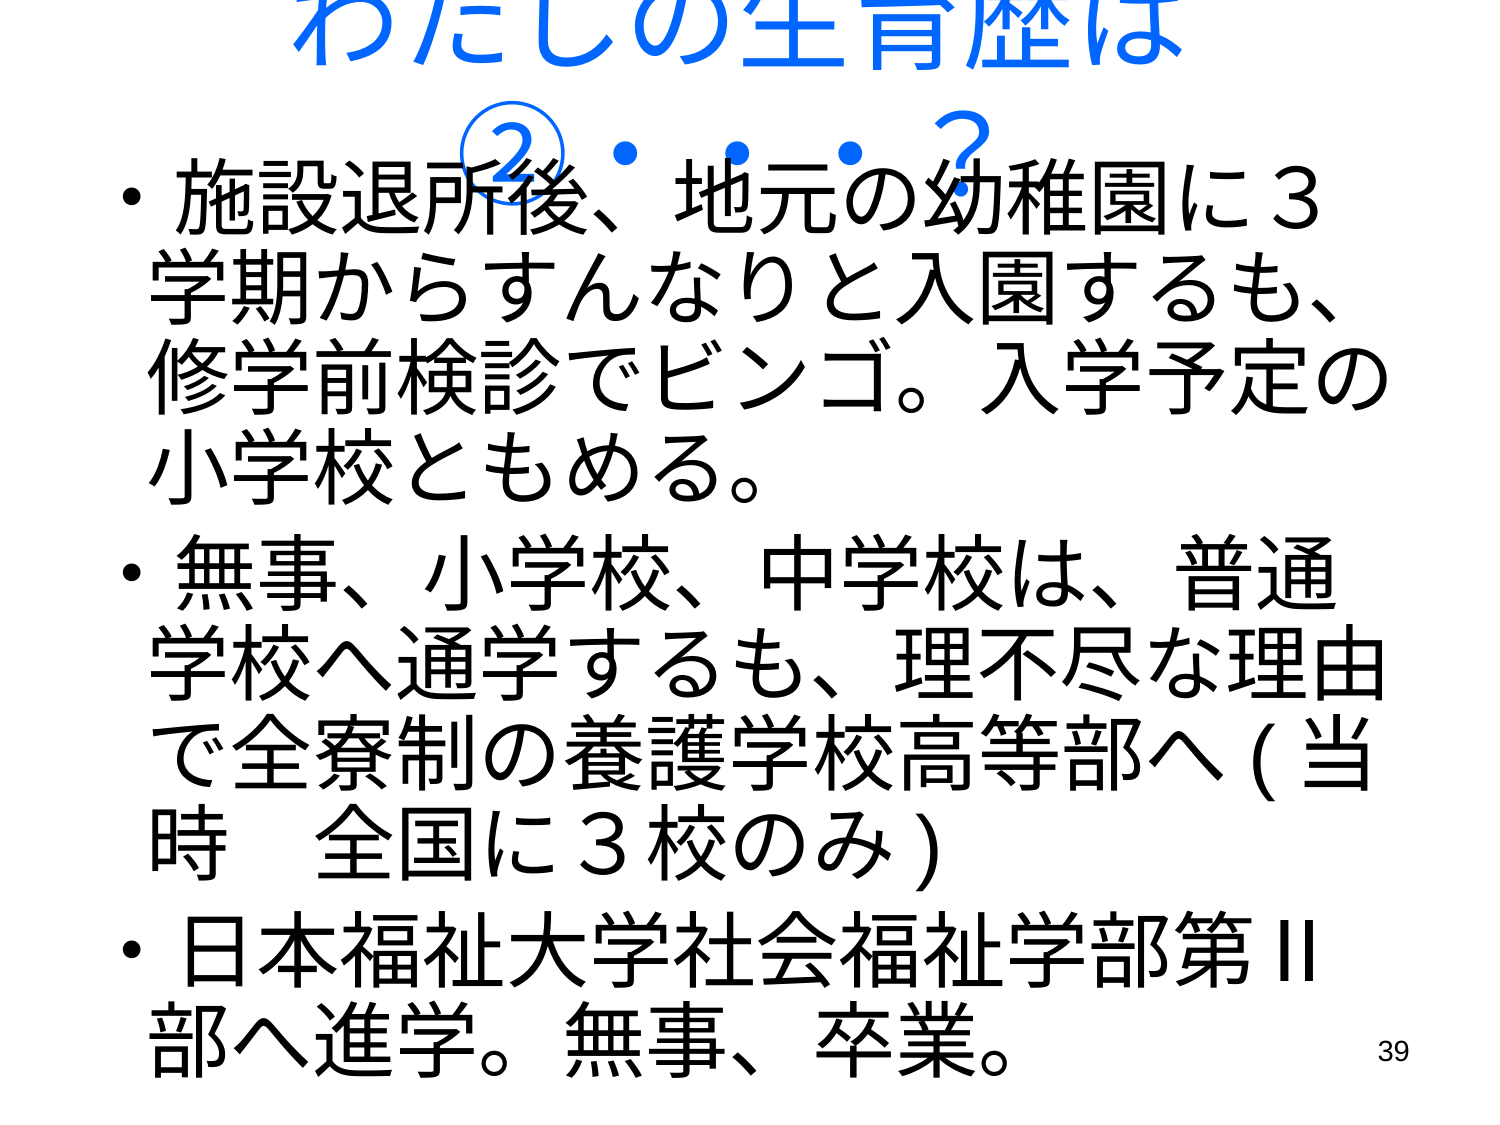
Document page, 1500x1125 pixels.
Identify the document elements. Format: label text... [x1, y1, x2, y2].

title わたしの生育歴は②・・・？ [63, 31, 1413, 138]
slide_number 39 [1074, 1024, 1426, 1103]
list ・施設退所後、地元の幼稚園に３学期からすんなりと入園するも、修学前検診でビンゴ。入学予定の小学校ともめる。 ・無事、小学校、中学校は、普通学校へ通学するも、理不尽な理由で全寮制の養護学校高等部へ(当時 全国に３校のみ) ・日本福祉大学社会福祉学部第Ⅱ部へ進学。無事、卒業。 [75, 148, 1425, 1118]
